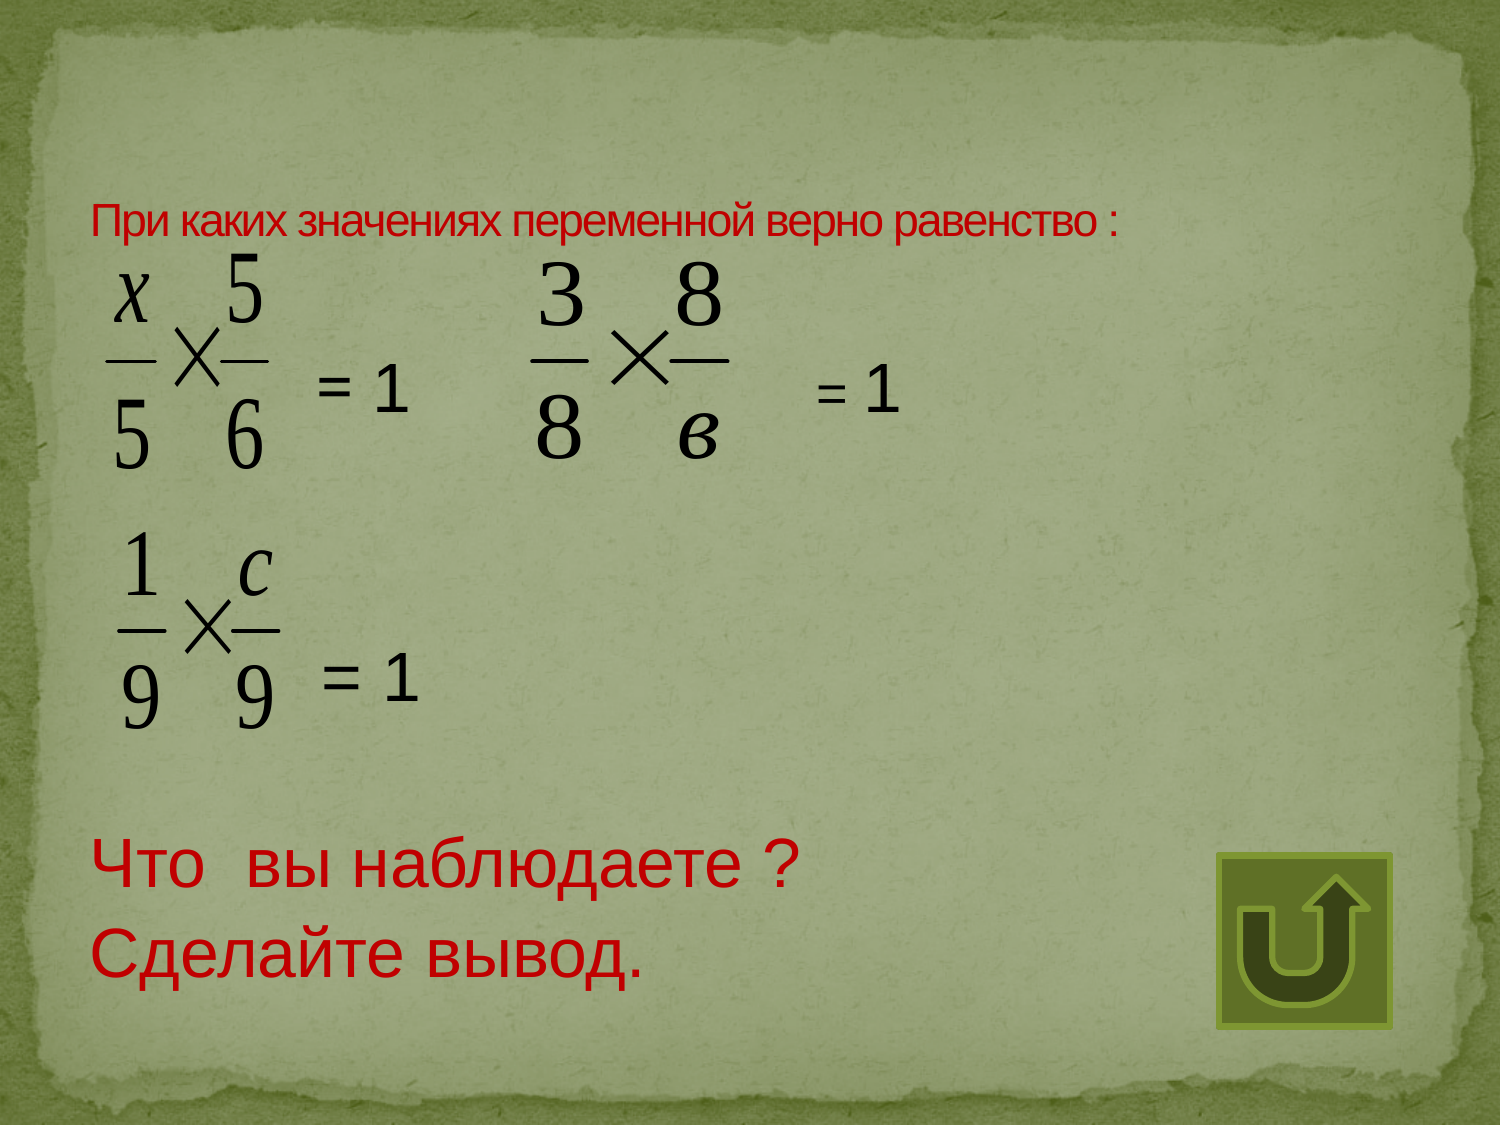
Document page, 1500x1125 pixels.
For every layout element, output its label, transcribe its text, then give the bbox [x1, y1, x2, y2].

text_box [95, 224, 282, 491]
title При каких значениях переменной верно равенство : [74, 70, 1425, 317]
list = 1 = 1 = 1 Что вы наблюдаете ? Сделайте вывод. [75, 249, 1425, 1000]
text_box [518, 237, 749, 479]
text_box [107, 505, 292, 749]
text_box [1216, 852, 1393, 1030]
